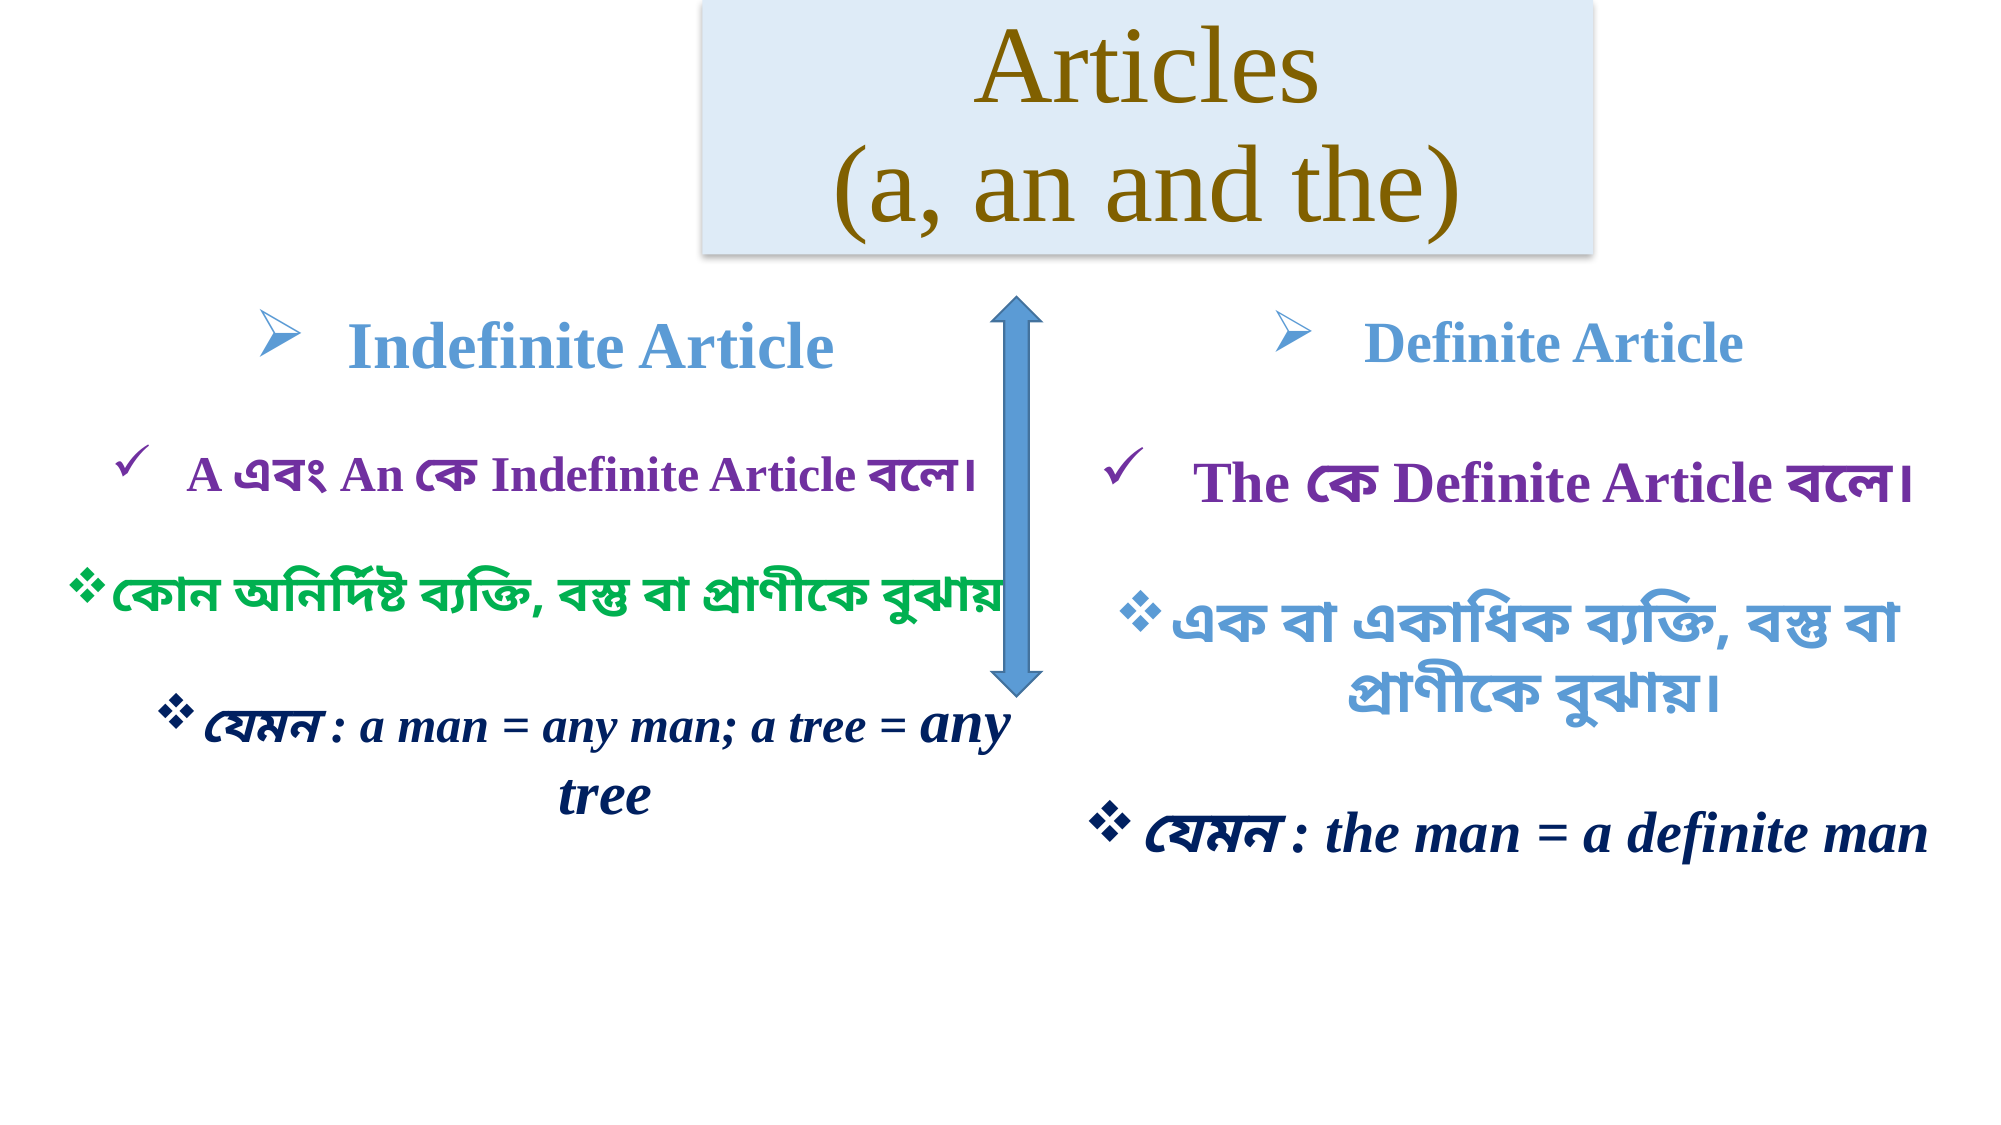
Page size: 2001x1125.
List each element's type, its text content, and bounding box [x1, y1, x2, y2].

text_box [989, 295, 1044, 698]
text_box Definite Article The কে Definite Article বলে। এক বা একাধিক ব্যক্তি, বস্তু বা প্রাণীকে বুঝায়। যেমন : the man = a definite man [1041, 296, 1974, 872]
text_box Indefinite Article A এবং An কে Indefinite Article বলে। কোন অনির্দিষ্ট ব্যক্তি, বস্তু বা প্রাণীকে বুঝায়। যেমন : a man = any man; a tree = any tree [14, 294, 1076, 835]
text_box Articles (a, an and the) [702, 0, 1594, 255]
